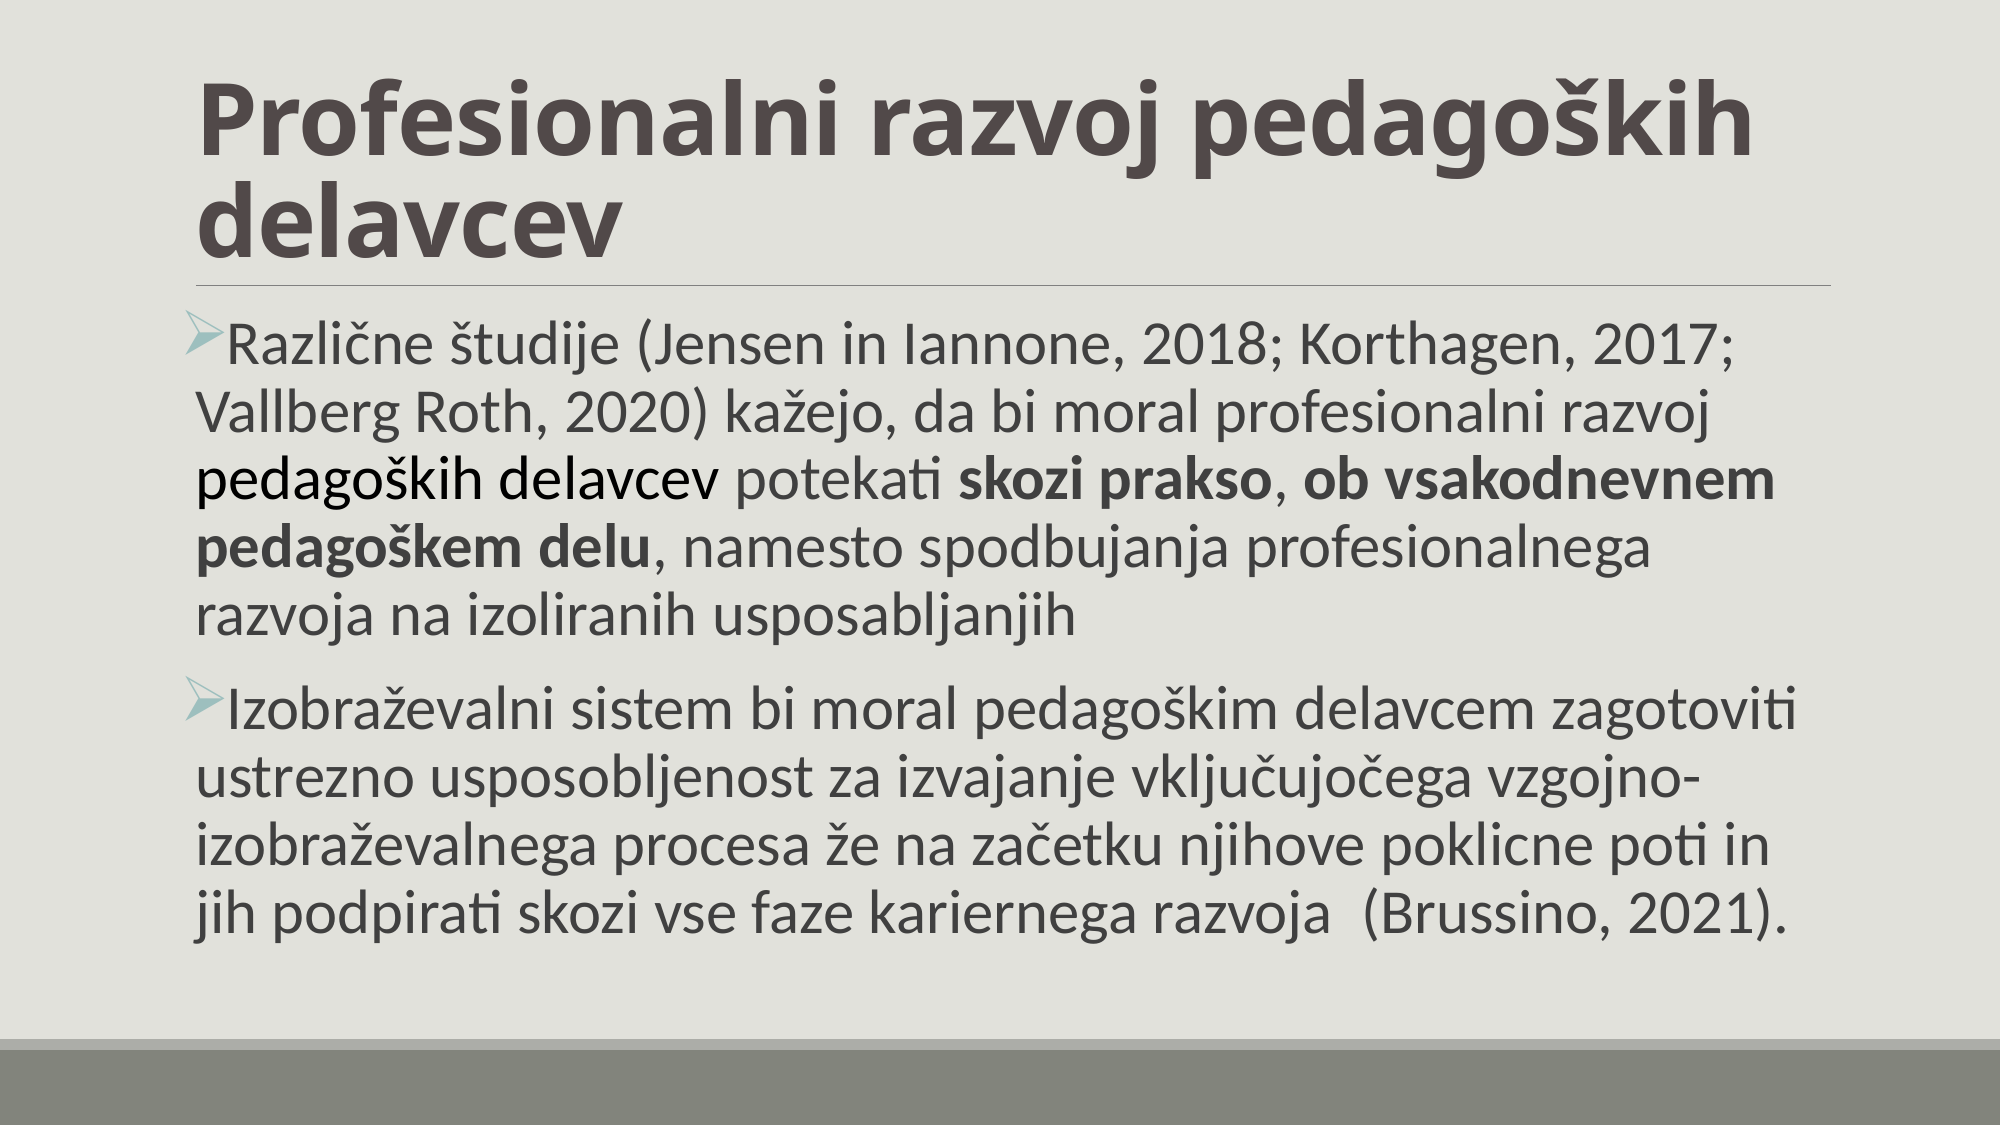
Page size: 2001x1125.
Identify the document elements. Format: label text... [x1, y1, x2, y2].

list Različne študije (Jensen in Iannone, 2018; Korthagen, 2017; Vallberg Roth, 2020) kažejo, da bi moral profesionalni razvoj pedagoških delavcev potekati skozi prakso, ob vsakodnevnem pedagoškem delu, namesto spodbujanja profesionalnega razvoja na izoliranih usposabljanjih Izobraževalni sistem bi moral pedagoškim delavcem zagotoviti ustrezno usposobljenost za izvajanje vključujočega vzgojno-izobraževalnega procesa že na začetku njihove poklicne poti in jih podpirati skozi vse faze kariernega razvoja (Brussino, 2021). [180, 302, 1830, 963]
title Profesionalni razvoj pedagoških delavcev [180, 47, 1830, 285]
